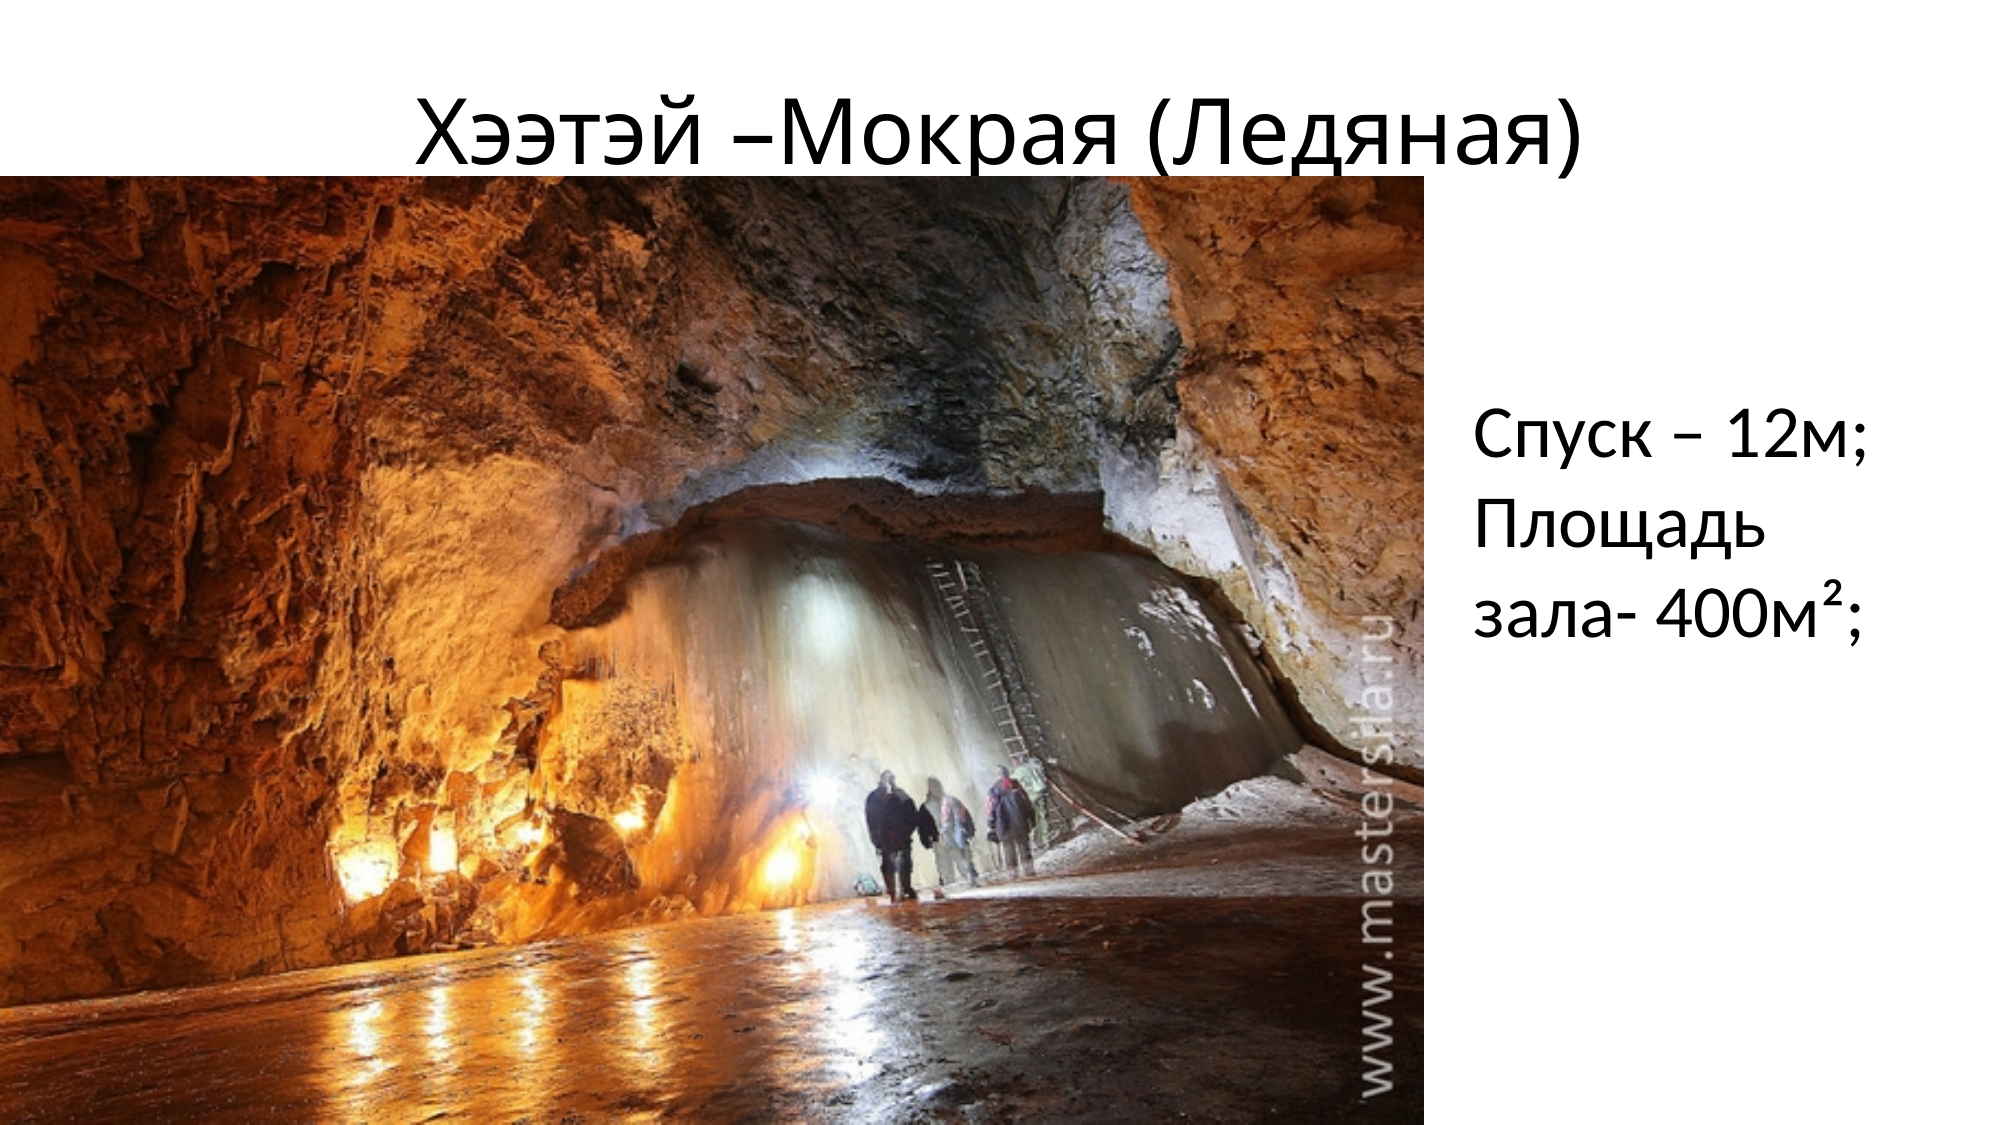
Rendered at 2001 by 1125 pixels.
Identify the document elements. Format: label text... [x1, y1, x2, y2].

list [0, 176, 1424, 1125]
text_box Спуск – 12м; Площадь зала- 400м²; [1459, 374, 1940, 705]
title Хээтэй –Мокрая (Ледяная) [137, 25, 1863, 244]
